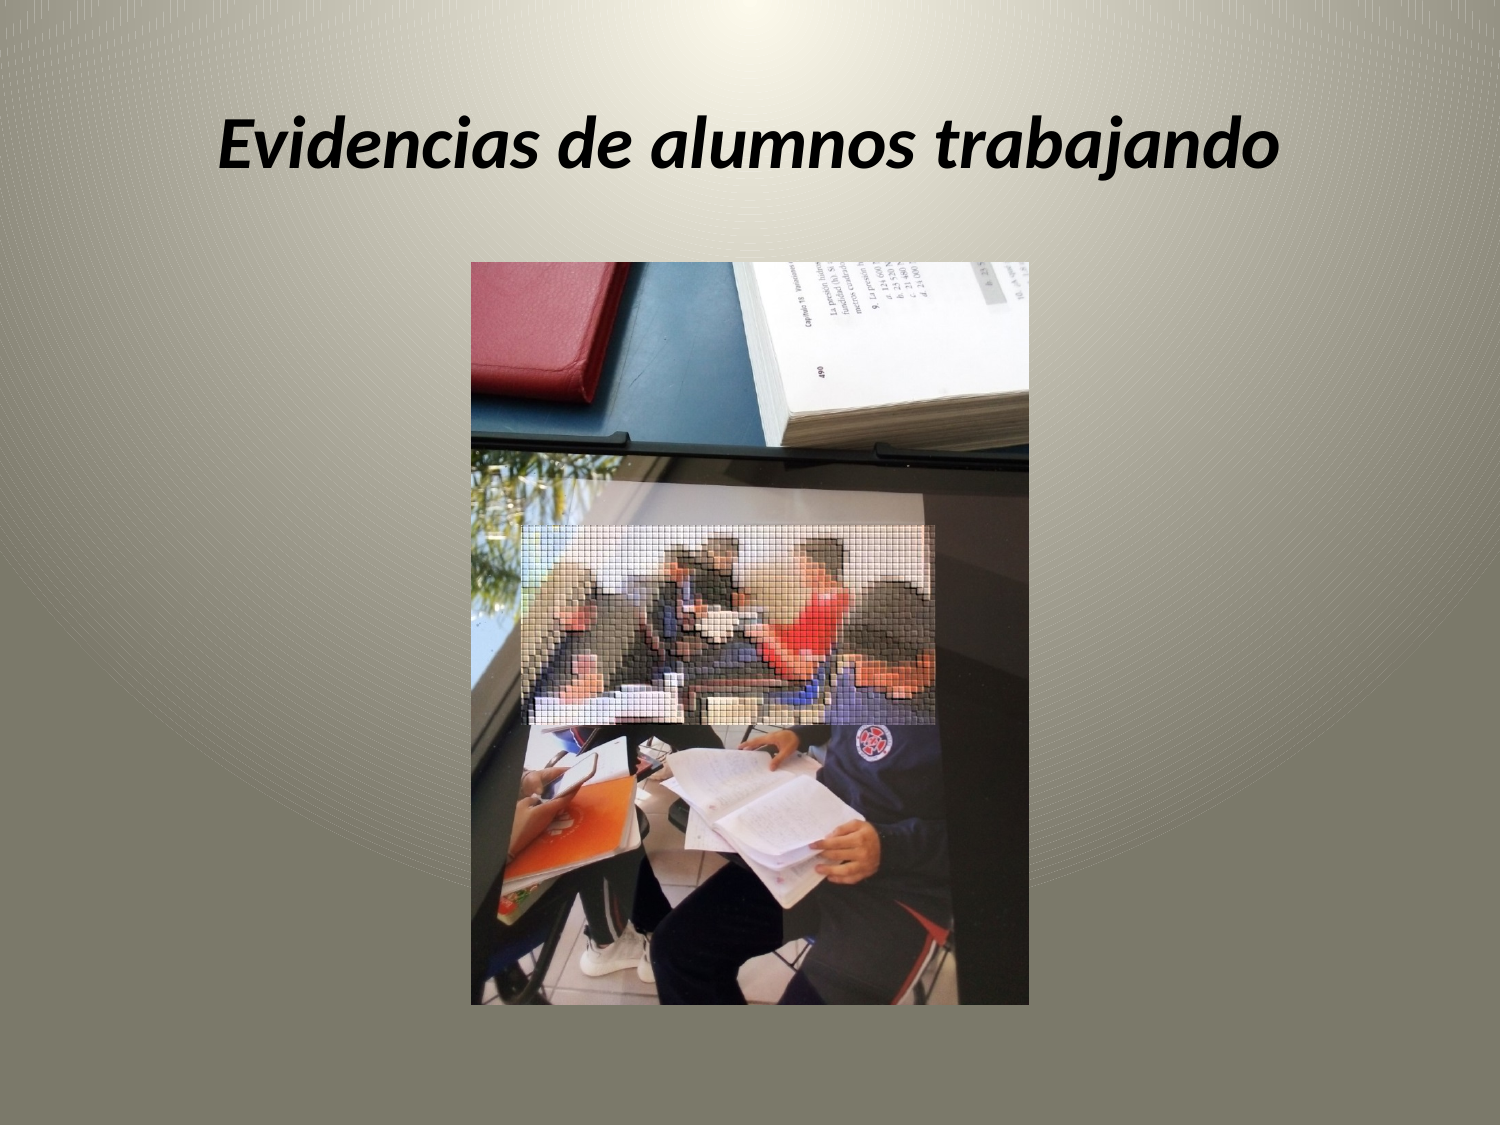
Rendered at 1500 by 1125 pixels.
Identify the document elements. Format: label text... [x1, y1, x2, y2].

title Evidencias de alumnos trabajando [75, 45, 1425, 233]
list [471, 262, 1029, 1006]
picture [520, 524, 936, 726]
